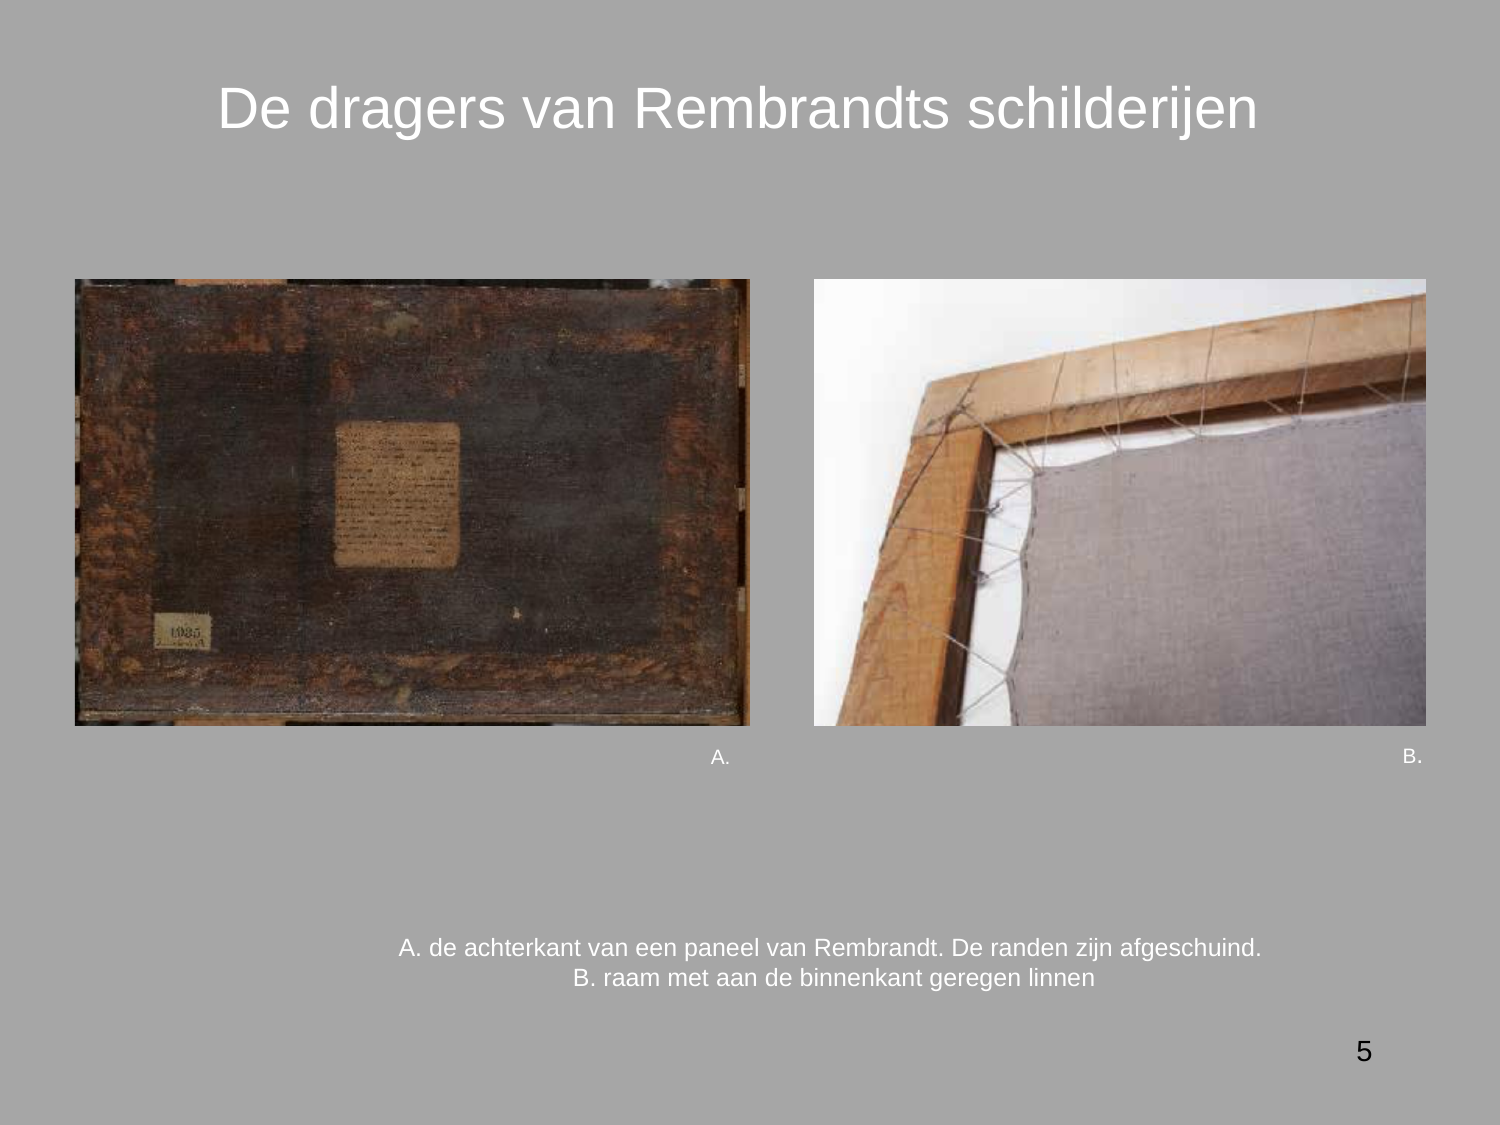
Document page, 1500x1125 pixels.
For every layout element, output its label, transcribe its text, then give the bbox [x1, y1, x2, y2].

text_box A. [696, 736, 746, 776]
text_box B. [1387, 730, 1439, 776]
title A. de achterkant van een paneel van Rembrandt. De randen zijn afgeschuind. B. raam met aan de binnenkant geregen linnen [197, 882, 1473, 1071]
picture [814, 279, 1426, 726]
slide_number 5 [1074, 1025, 1388, 1100]
picture [74, 279, 755, 726]
text_box De dragers van Rembrandts schilderijen [203, 63, 1276, 148]
